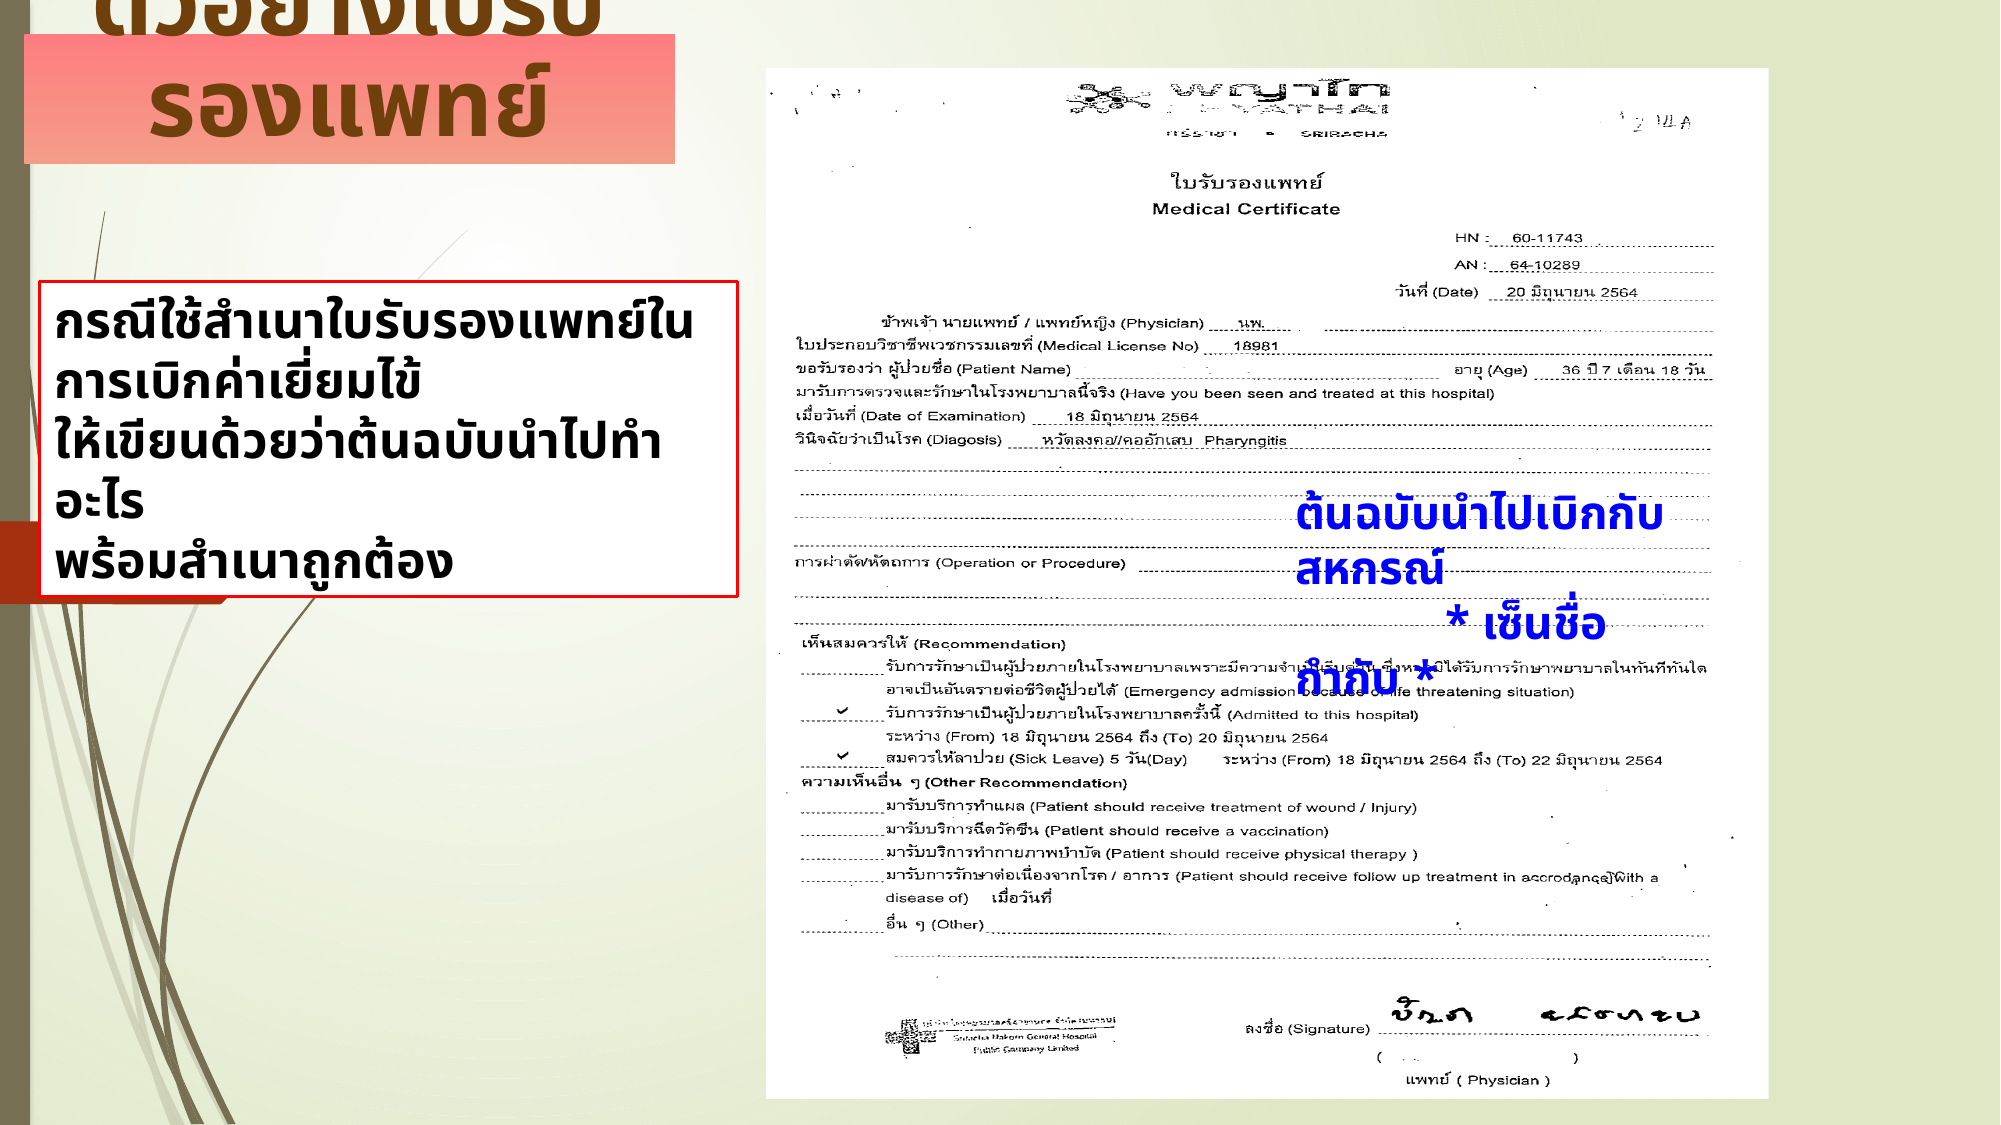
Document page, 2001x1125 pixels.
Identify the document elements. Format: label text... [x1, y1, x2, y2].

text_box ตัวอย่างใบรับรองแพทย์ [24, 34, 675, 164]
text_box กรณีใช้สำเนาใบรับรองแพทย์ในการเบิกค่าเยี่ยมไข้ ให้เขียนด้วยว่าต้นฉบับนำไปทำอะไร พร้อมสำเนาถูกต้อง [39, 280, 739, 598]
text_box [765, 67, 1769, 1100]
